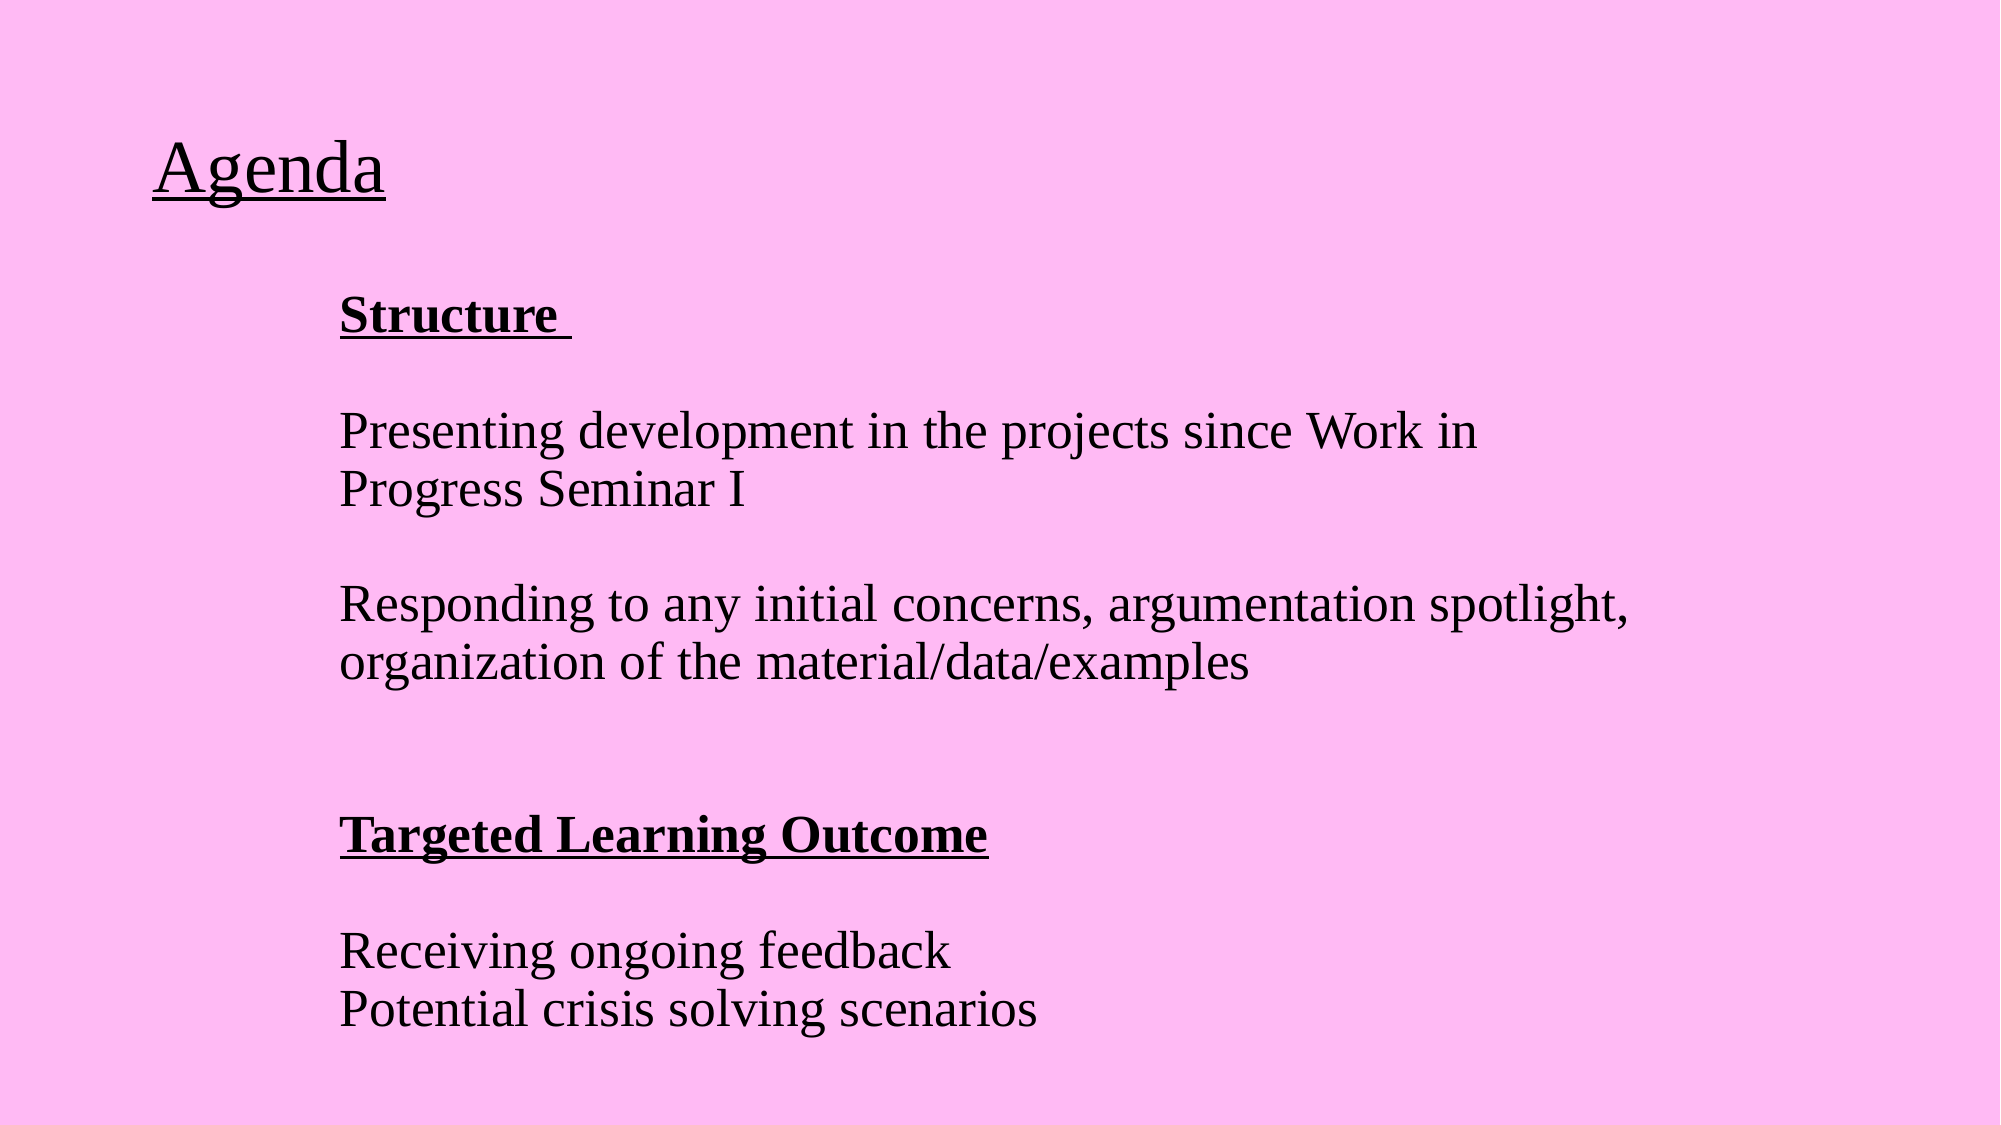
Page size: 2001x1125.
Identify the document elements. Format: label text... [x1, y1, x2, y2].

list Structure Presenting development in the projects since Work in Progress Seminar I Responding to any initial concerns, argumentation spotlight, organization of the material/data/examples Targeted Learning Outcome Receiving ongoing feedback Potential crisis solving scenarios [324, 278, 1675, 1052]
title Agenda [137, 59, 1863, 278]
